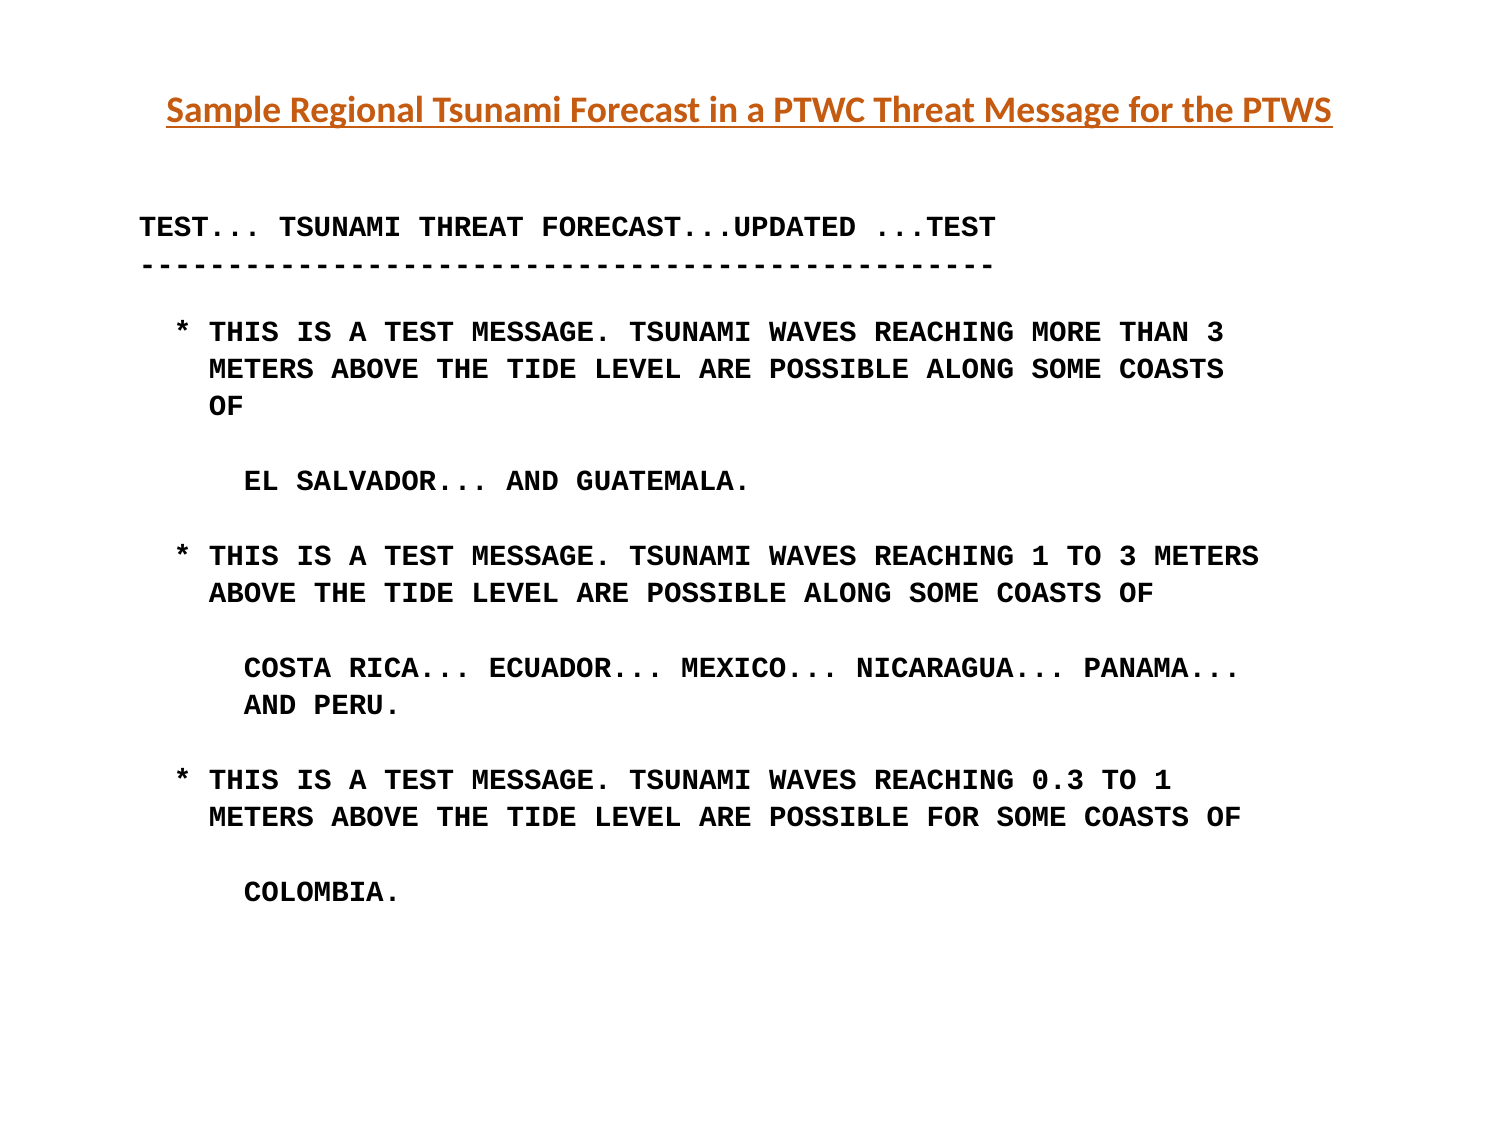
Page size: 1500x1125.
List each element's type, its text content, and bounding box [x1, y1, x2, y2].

text_box Sample Regional Tsunami Forecast in a PTWC Threat Message for the PTWS TEST... TSUNAMI THREAT FORECAST...UPDATED ...TEST ------------------------------------------------- * THIS IS A TEST MESSAGE. TSUNAMI WAVES REACHING MORE THAN 3 METERS ABOVE THE TIDE LEVEL ARE POSSIBLE ALONG SOME COASTS OF EL SALVADOR... AND GUATEMALA. * THIS IS A TEST MESSAGE. TSUNAMI WAVES REACHING 1 TO 3 METERS ABOVE THE TIDE LEVEL ARE POSSIBLE ALONG SOME COASTS OF COSTA RICA... ECUADOR... MEXICO... NICARAGUA... PANAMA... AND PERU. * THIS IS A TEST MESSAGE. TSUNAMI WAVES REACHING 0.3 TO 1 METERS ABOVE THE TIDE LEVEL ARE POSSIBLE FOR SOME COASTS OF COLOMBIA. [124, 75, 1376, 958]
